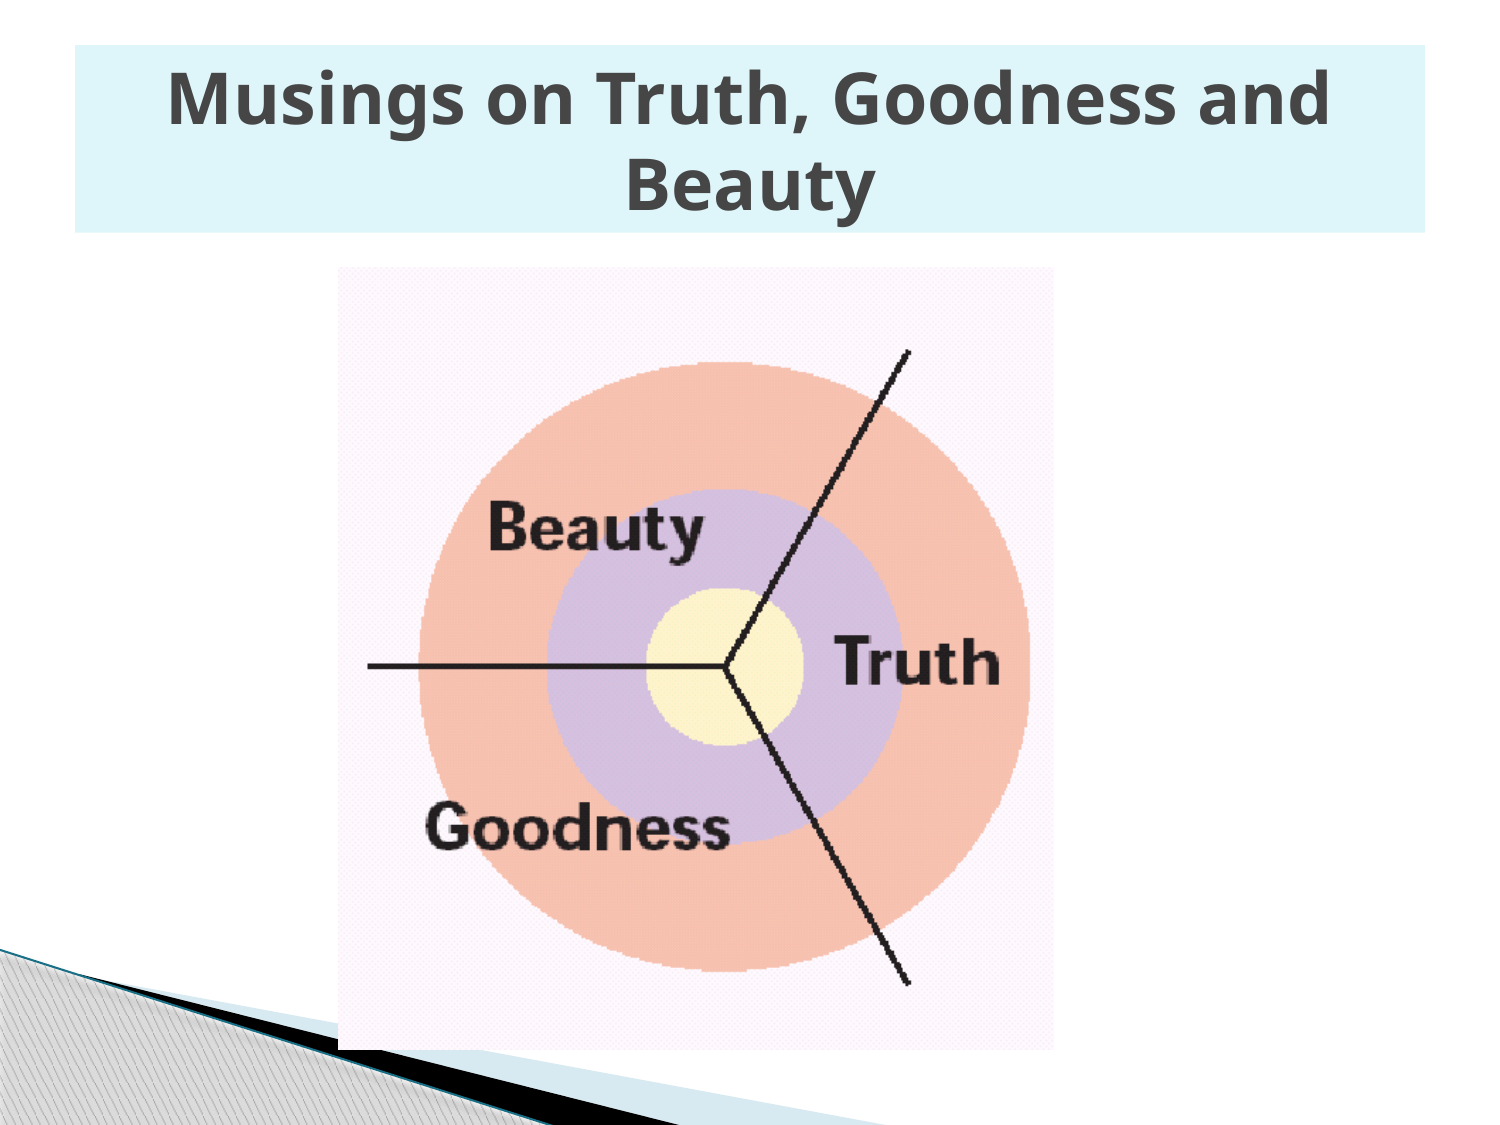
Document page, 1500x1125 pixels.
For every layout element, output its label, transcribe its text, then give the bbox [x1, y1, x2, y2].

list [338, 242, 1101, 1051]
title Musings on Truth, Goodness and Beauty [75, 45, 1425, 233]
